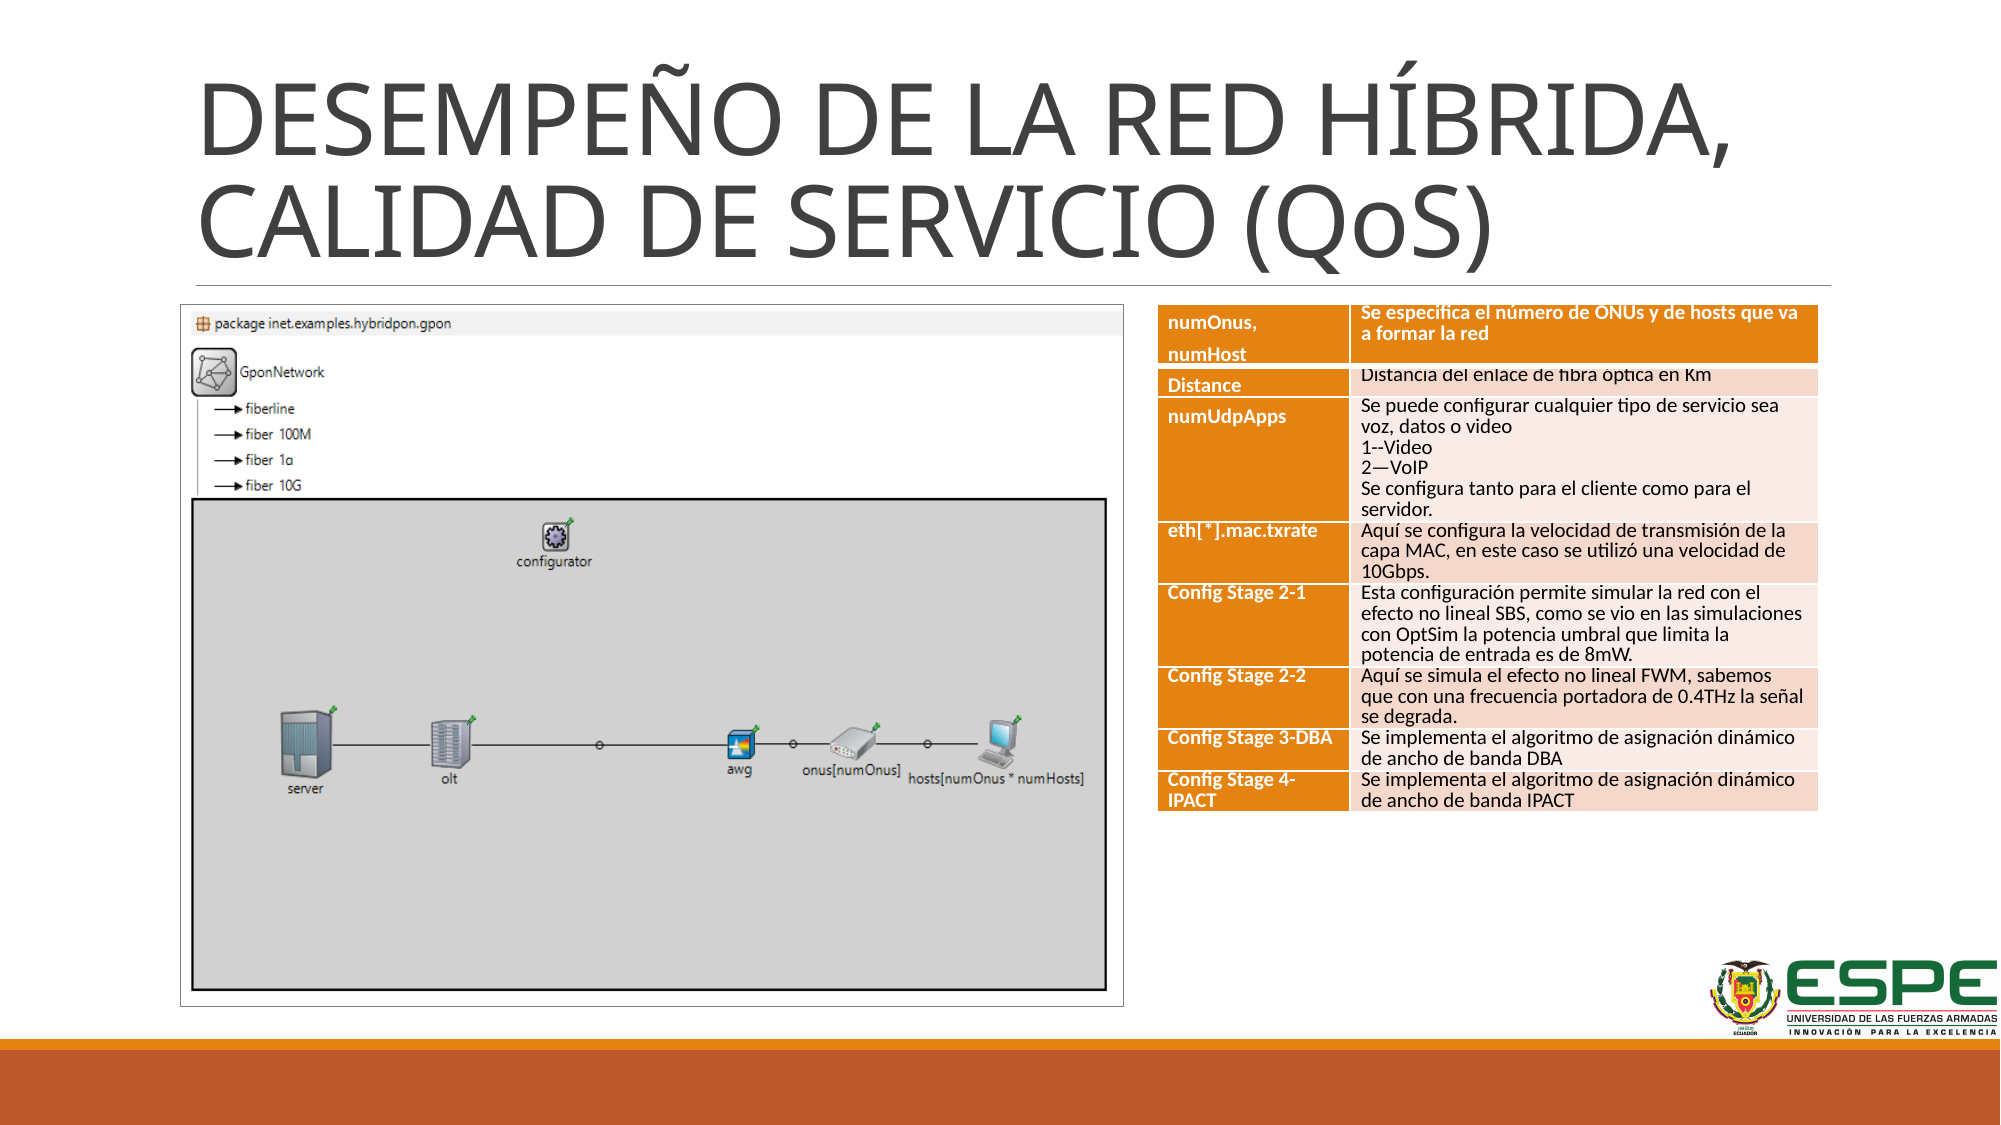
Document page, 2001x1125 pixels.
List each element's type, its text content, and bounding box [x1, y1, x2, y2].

table_cell Config Stage 2-1 [1158, 585, 1349, 666]
table_cell Se implementa el algoritmo de asignación dinámico de ancho de banda DBA [1351, 730, 1818, 770]
table_header Se especifica el número de ONUs y de hosts que va a formar la red [1351, 305, 1818, 363]
table_header numOnus, numHost [1158, 305, 1349, 363]
table_cell Esta configuración permite simular la red con el efecto no lineal SBS, como se vio en las simulaciones con OptSim la potencia umbral que limita la potencia de entrada es de 8mW. [1351, 585, 1818, 666]
table_cell Se puede configurar cualquier tipo de servicio sea voz, datos o video 1--Video 2—VoIP Se configura tanto para el cliente como para el servidor. [1351, 398, 1818, 521]
table_cell Se implementa el algoritmo de asignación dinámico de ancho de banda IPACT [1351, 772, 1818, 811]
picture [1709, 959, 2000, 1039]
table_cell Config Stage 4-IPACT [1158, 772, 1349, 811]
table_cell Aquí se simula el efecto no lineal FWM, sabemos que con una frecuencia portadora de 0.4THz la señal se degrada. [1351, 668, 1818, 728]
table_cell Distancia del enlace de fibra óptica en Km [1351, 369, 1818, 396]
table_cell Config Stage 2-2 [1158, 668, 1349, 728]
table_cell Config Stage 3-DBA [1158, 730, 1349, 770]
picture [179, 303, 1125, 1008]
table_cell Distance [1158, 369, 1349, 396]
title DESEMPEÑO DE LA RED HÍBRIDA, CALIDAD DE SERVICIO (QoS) [180, 47, 1830, 285]
table_cell Aquí se configura la velocidad de transmisión de la capa MAC, en este caso se utilizó una velocidad de 10Gbps. [1351, 523, 1818, 583]
table_cell eth[*].mac.txrate [1158, 523, 1349, 583]
table_cell numUdpApps [1158, 398, 1349, 521]
